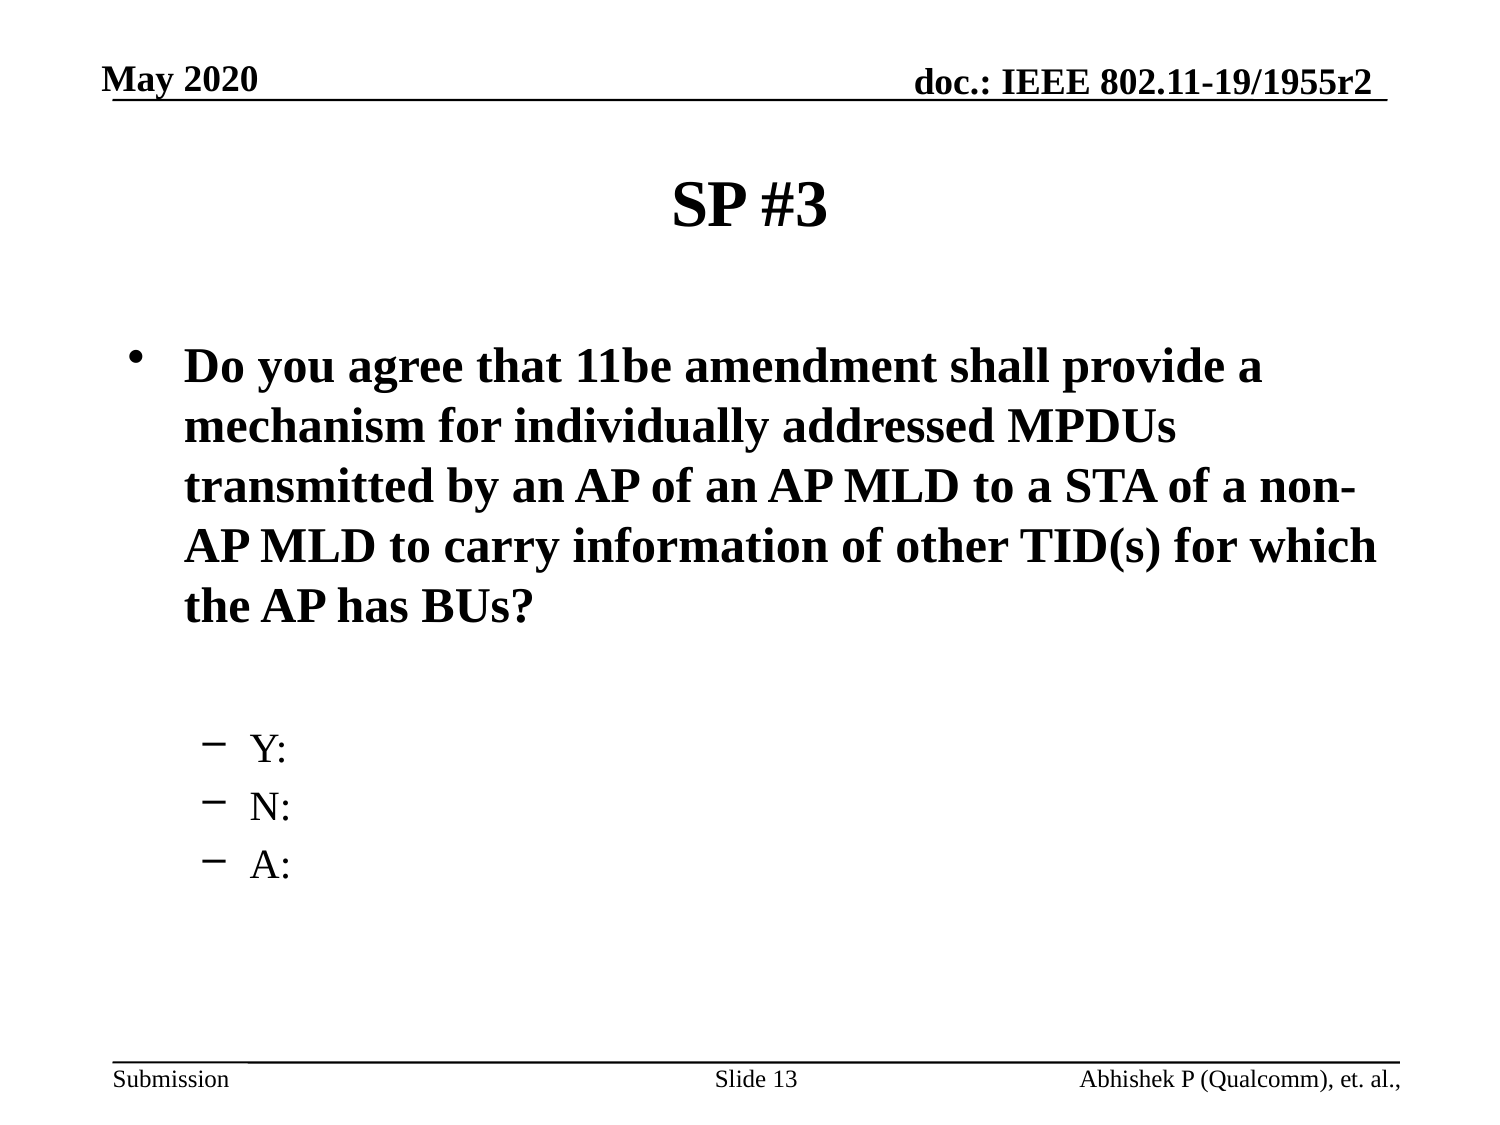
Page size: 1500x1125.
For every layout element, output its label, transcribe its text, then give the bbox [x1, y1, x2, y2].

list Do you agree that 11be amendment shall provide a mechanism for individually addressed MPDUs transmitted by an AP of an AP MLD to a STA of a non-AP MLD to carry information of other TID(s) for which the AP has BUs? Y: N: A: [112, 324, 1402, 1052]
slide_number Slide 13 [712, 1061, 801, 1093]
title SP #3 [112, 112, 1388, 288]
footer Abhishek P (Qualcomm), et. al., [949, 1061, 1402, 1093]
